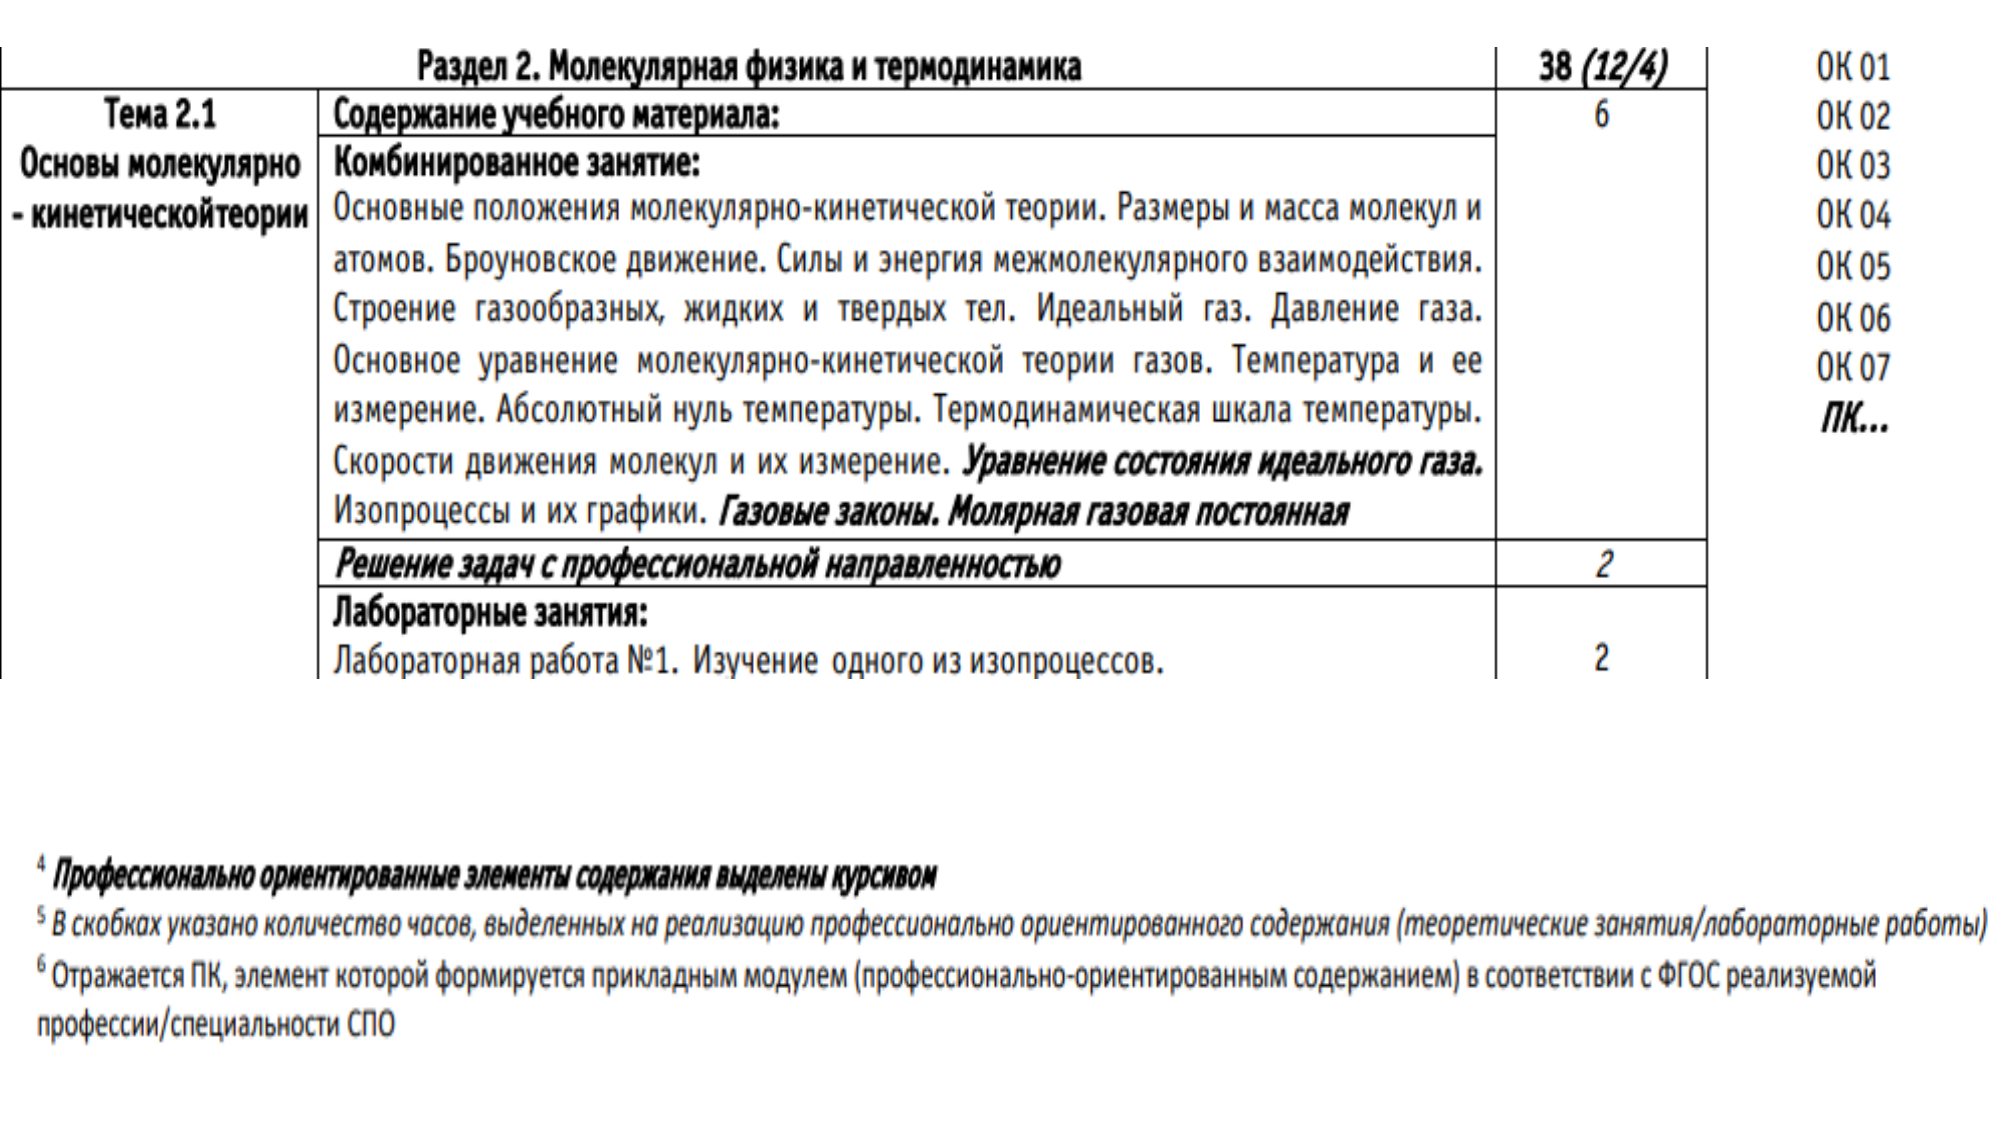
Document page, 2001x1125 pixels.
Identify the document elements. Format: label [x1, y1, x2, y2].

picture [0, 47, 2000, 679]
picture [0, 839, 2000, 1052]
